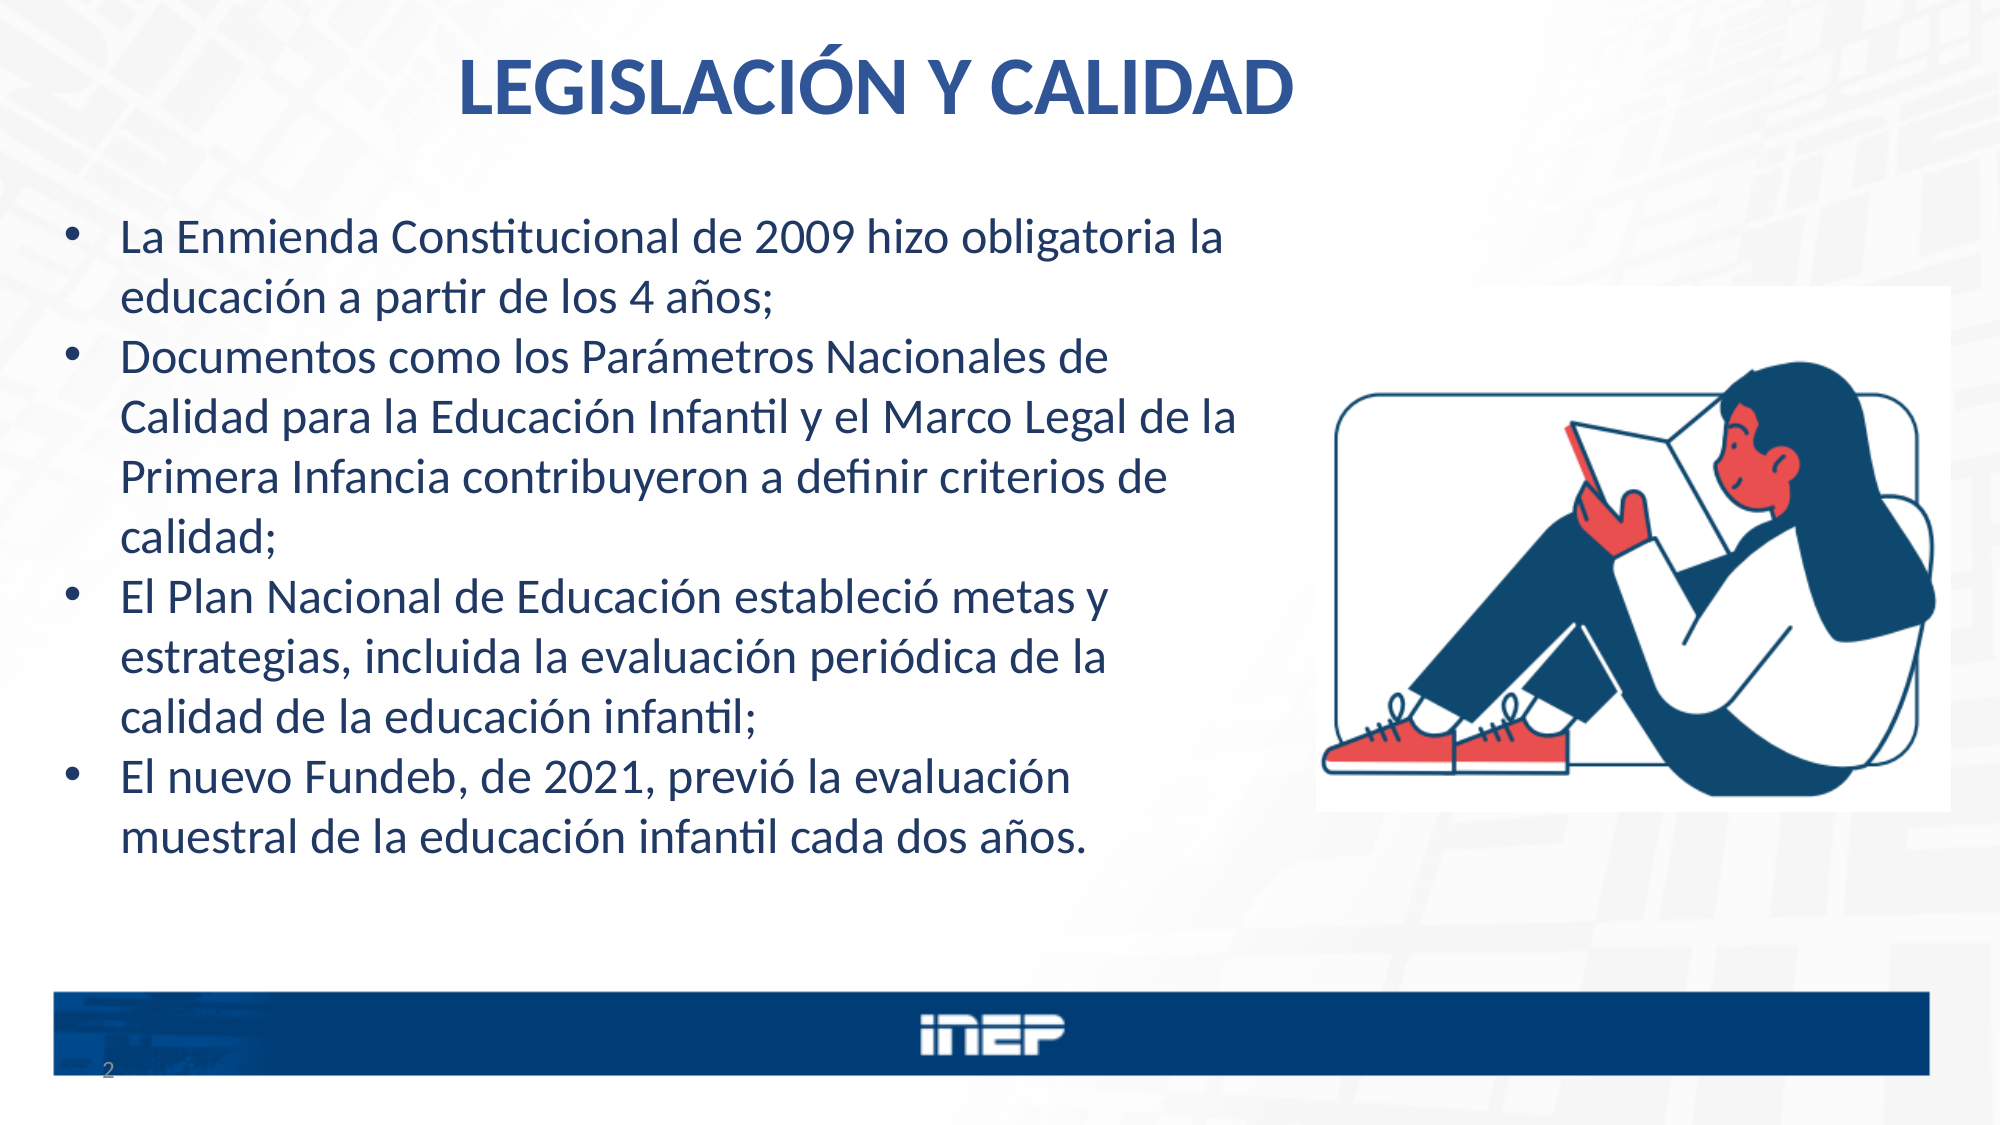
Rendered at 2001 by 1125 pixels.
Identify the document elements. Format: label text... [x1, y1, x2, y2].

picture [0, 0, 2001, 1125]
text_box LEGISLACIÓN Y CALIDAD [173, 24, 1581, 139]
slide_number 2 [87, 1042, 261, 1103]
text_box La Enmienda Constitucional de 2009 hizo obligatoria la educación a partir de los 4 años; Documentos como los Parámetros Nacionales de Calidad para la Educación Infantil y el Marco Legal de la Primera Infancia contribuyeron a definir criterios de calidad; El Plan Nacional de Educación estableció metas y estrategias, incluida la evaluación periódica de la calidad de la educación infantil; El nuevo Fundeb, de 2021, previó la evaluación muestral de la educación infantil cada dos años. [49, 125, 1277, 871]
